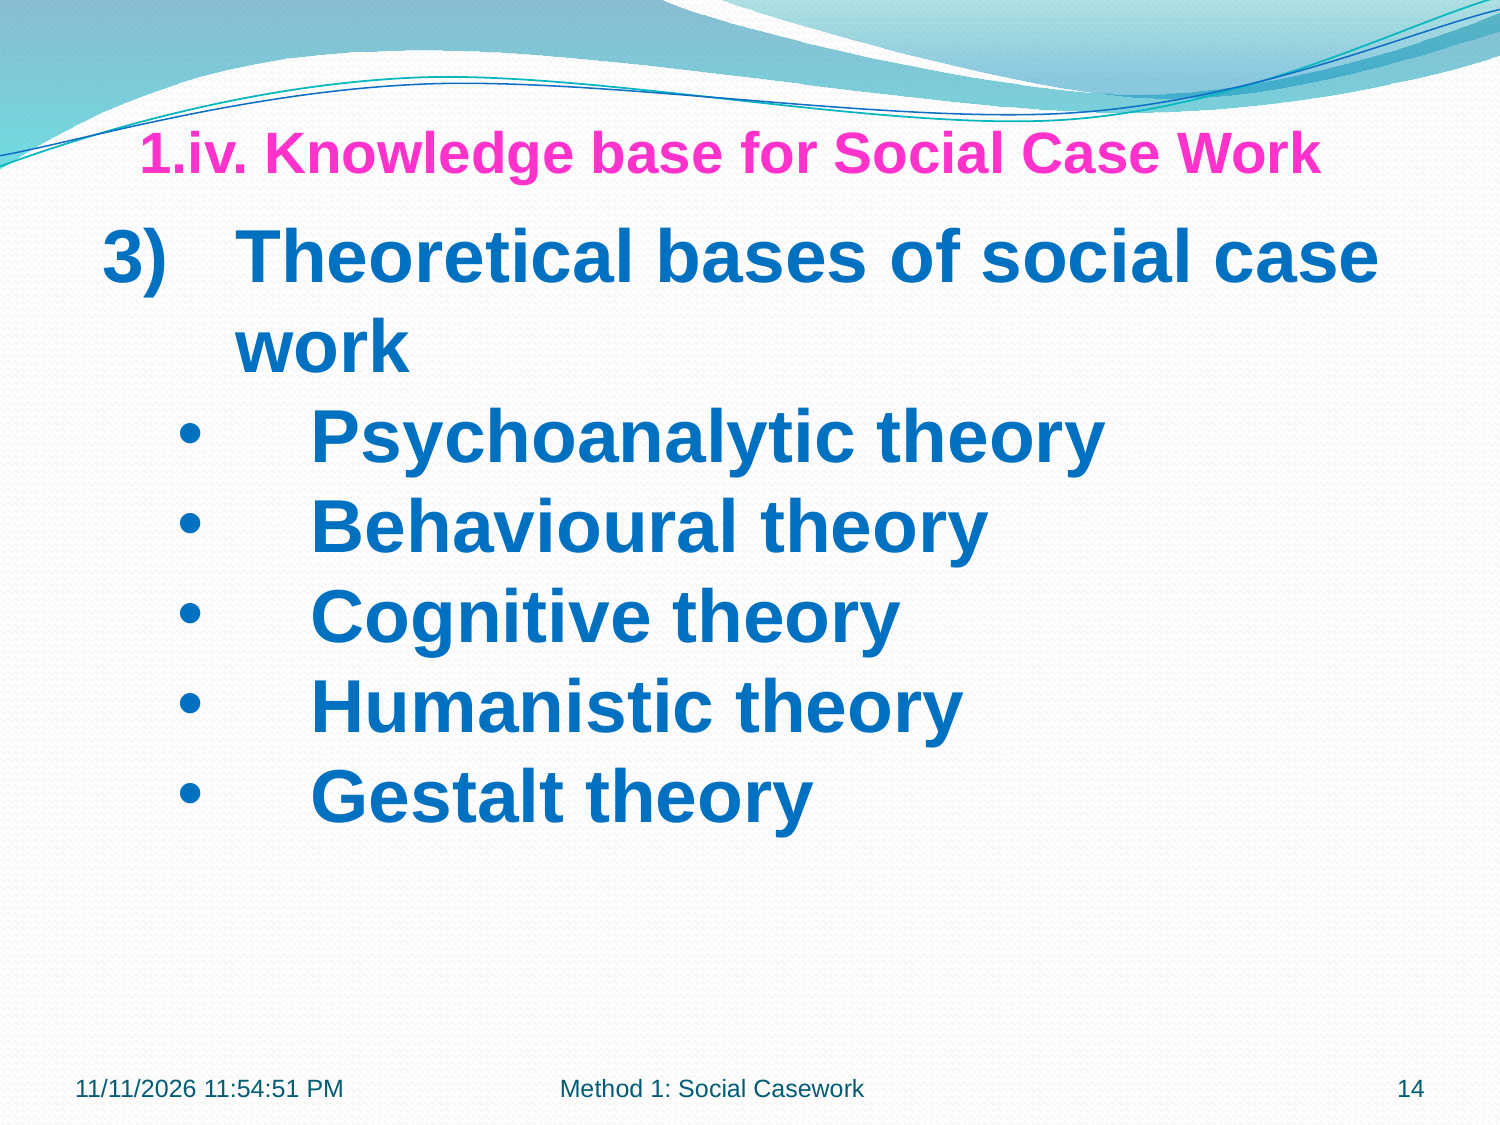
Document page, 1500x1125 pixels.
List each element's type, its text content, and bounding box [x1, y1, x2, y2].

text_box 1.iv. Knowledge base for Social Case Work [49, 99, 1413, 200]
footer Method 1: Social Casework [437, 1042, 988, 1103]
slide_number 14 [1299, 1042, 1425, 1103]
text_box Theoretical bases of social case work Psychoanalytic theory Behavioural theory Cognitive theory Humanistic theory Gestalt theory [87, 199, 1413, 1013]
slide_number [75, 1042, 425, 1103]
